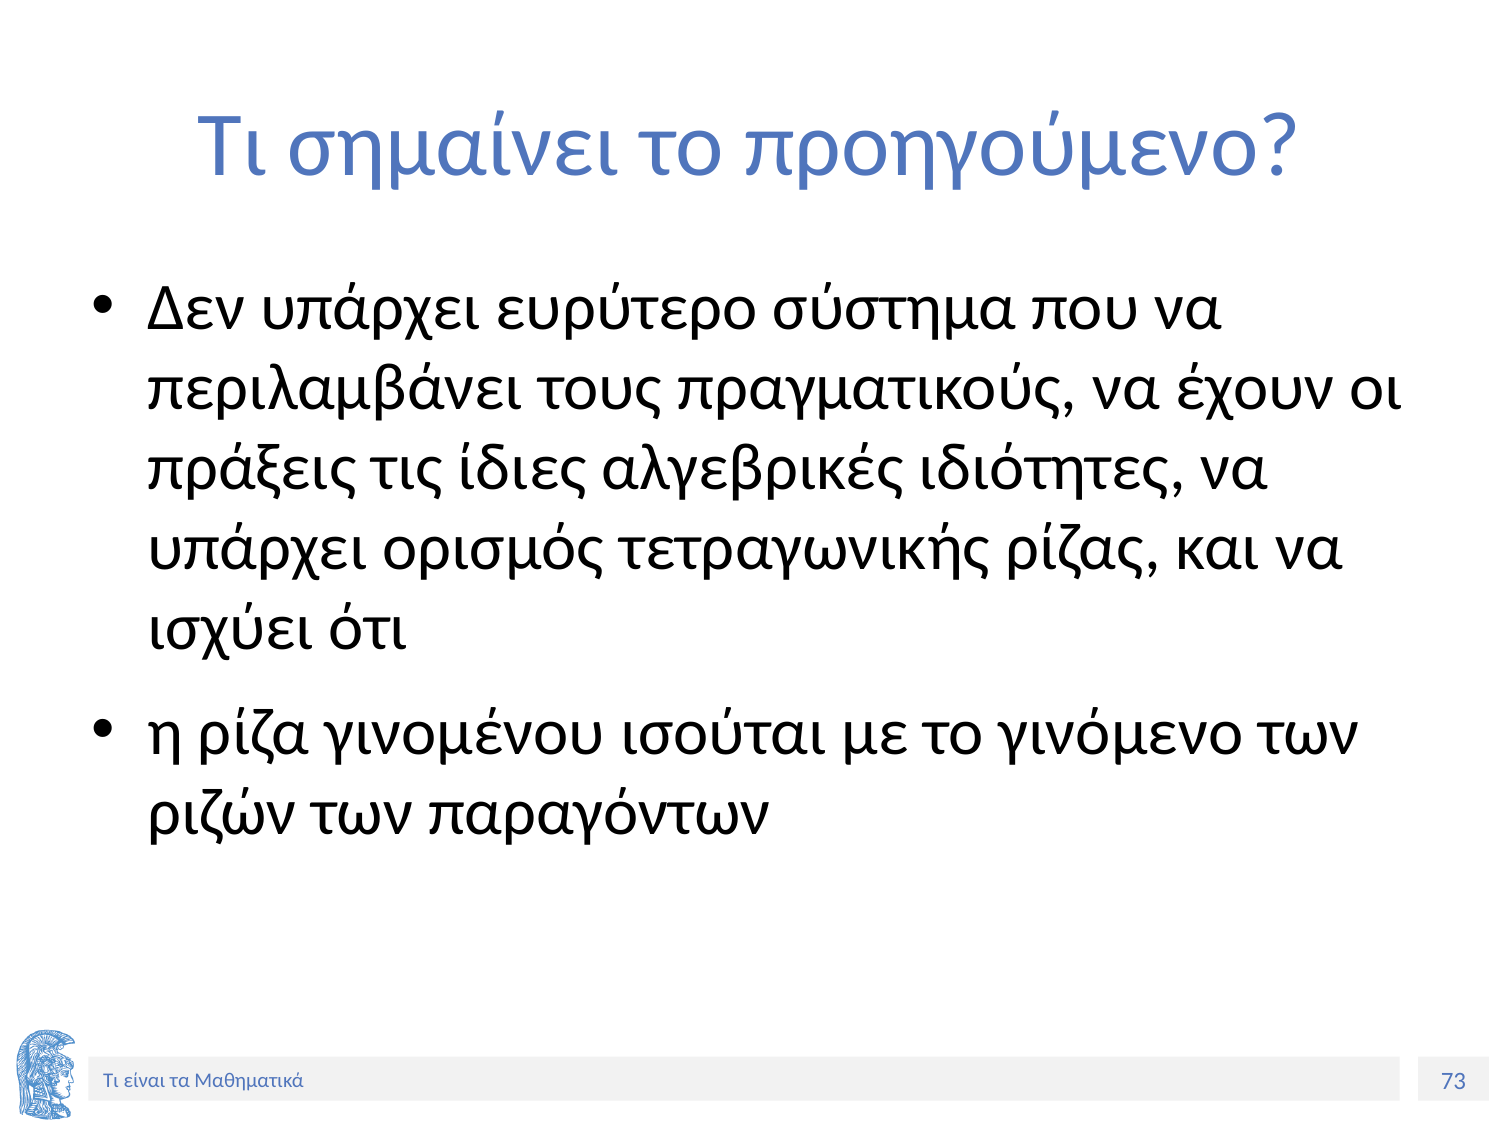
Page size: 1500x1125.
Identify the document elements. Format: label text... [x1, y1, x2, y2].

title Τι σημαίνει το προηγούμενο? [75, 45, 1425, 233]
picture [9, 1026, 81, 1120]
list Δεν υπάρχει ευρύτερο σύστημα που να περιλαμβάνει τους πραγματικούς, να έχουν οι πράξεις τις ίδιες αλγεβρικές ιδιότητες, να υπάρχει ορισμός τετραγωνικής ρίζας, και να ισχύει ότι η ρίζα γινομένου ισούται με το γινόμενο των ριζών των παραγόντων [76, 255, 1427, 998]
